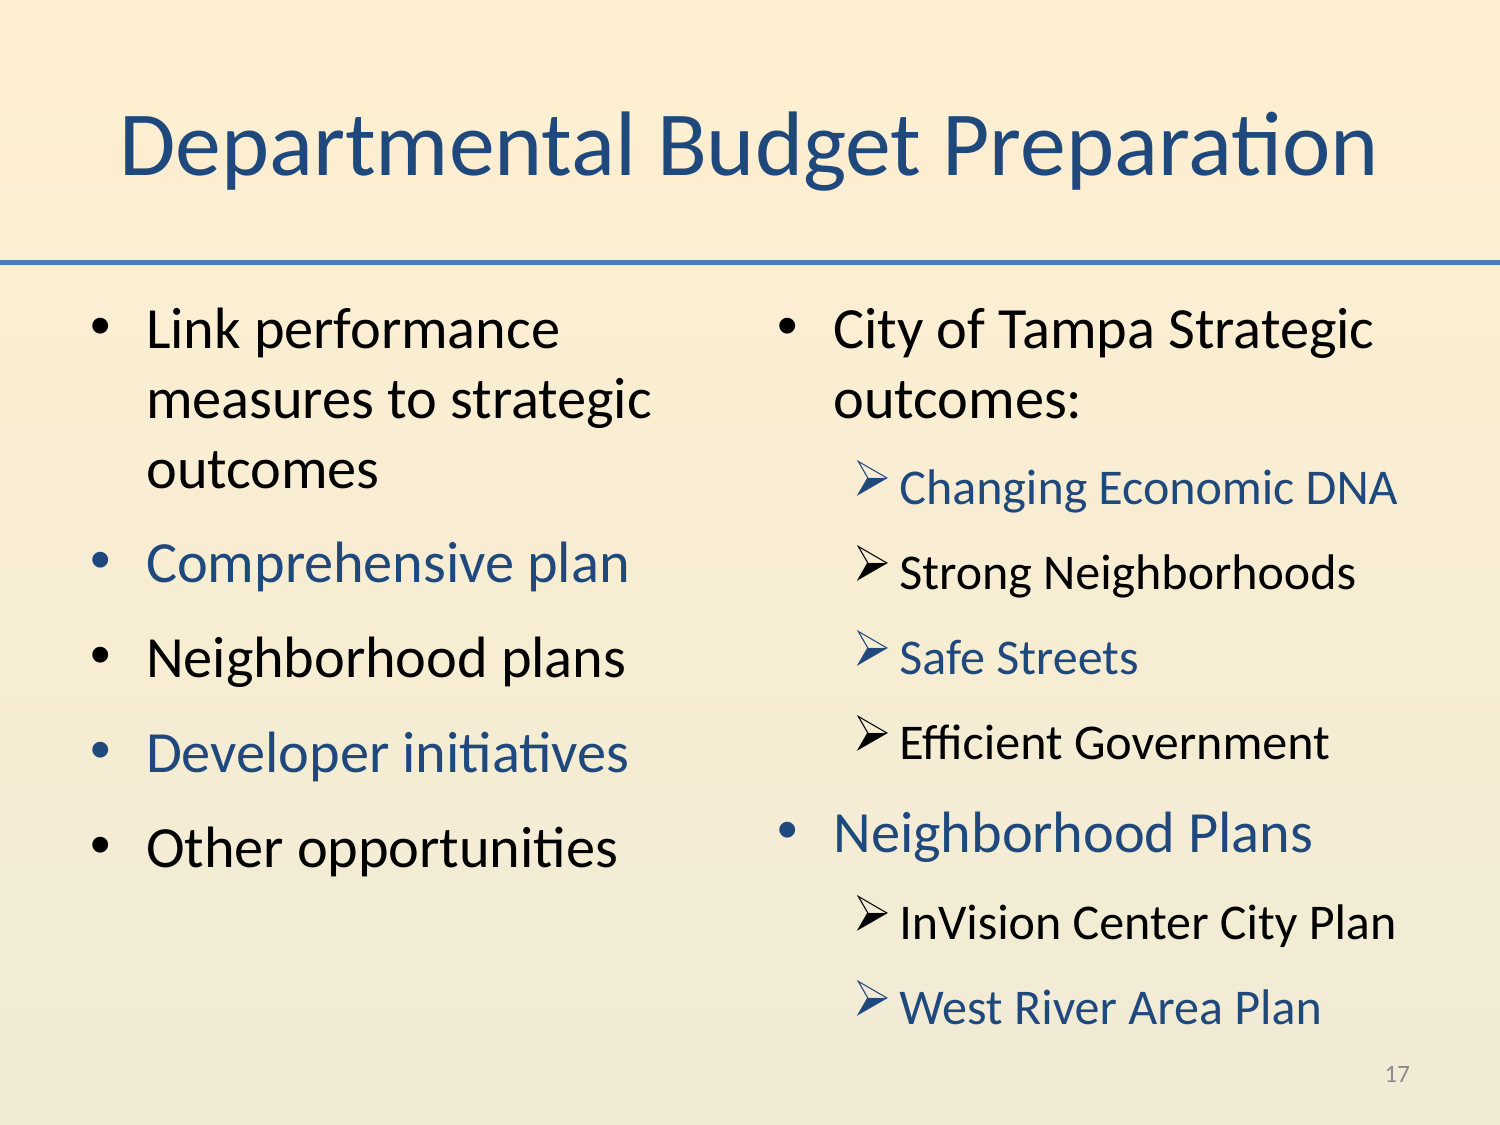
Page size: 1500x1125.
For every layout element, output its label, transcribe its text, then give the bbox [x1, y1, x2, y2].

slide_number 17 [1074, 1042, 1425, 1103]
list Link performance measures to strategic outcomes Comprehensive plan Neighborhood plans Developer initiatives Other opportunities [75, 282, 738, 1025]
title Departmental Budget Preparation [75, 45, 1425, 233]
list City of Tampa Strategic outcomes: Changing Economic DNA Strong Neighborhoods Safe Streets Efficient Government Neighborhood Plans InVision Center City Plan West River Area Plan [762, 282, 1425, 1075]
